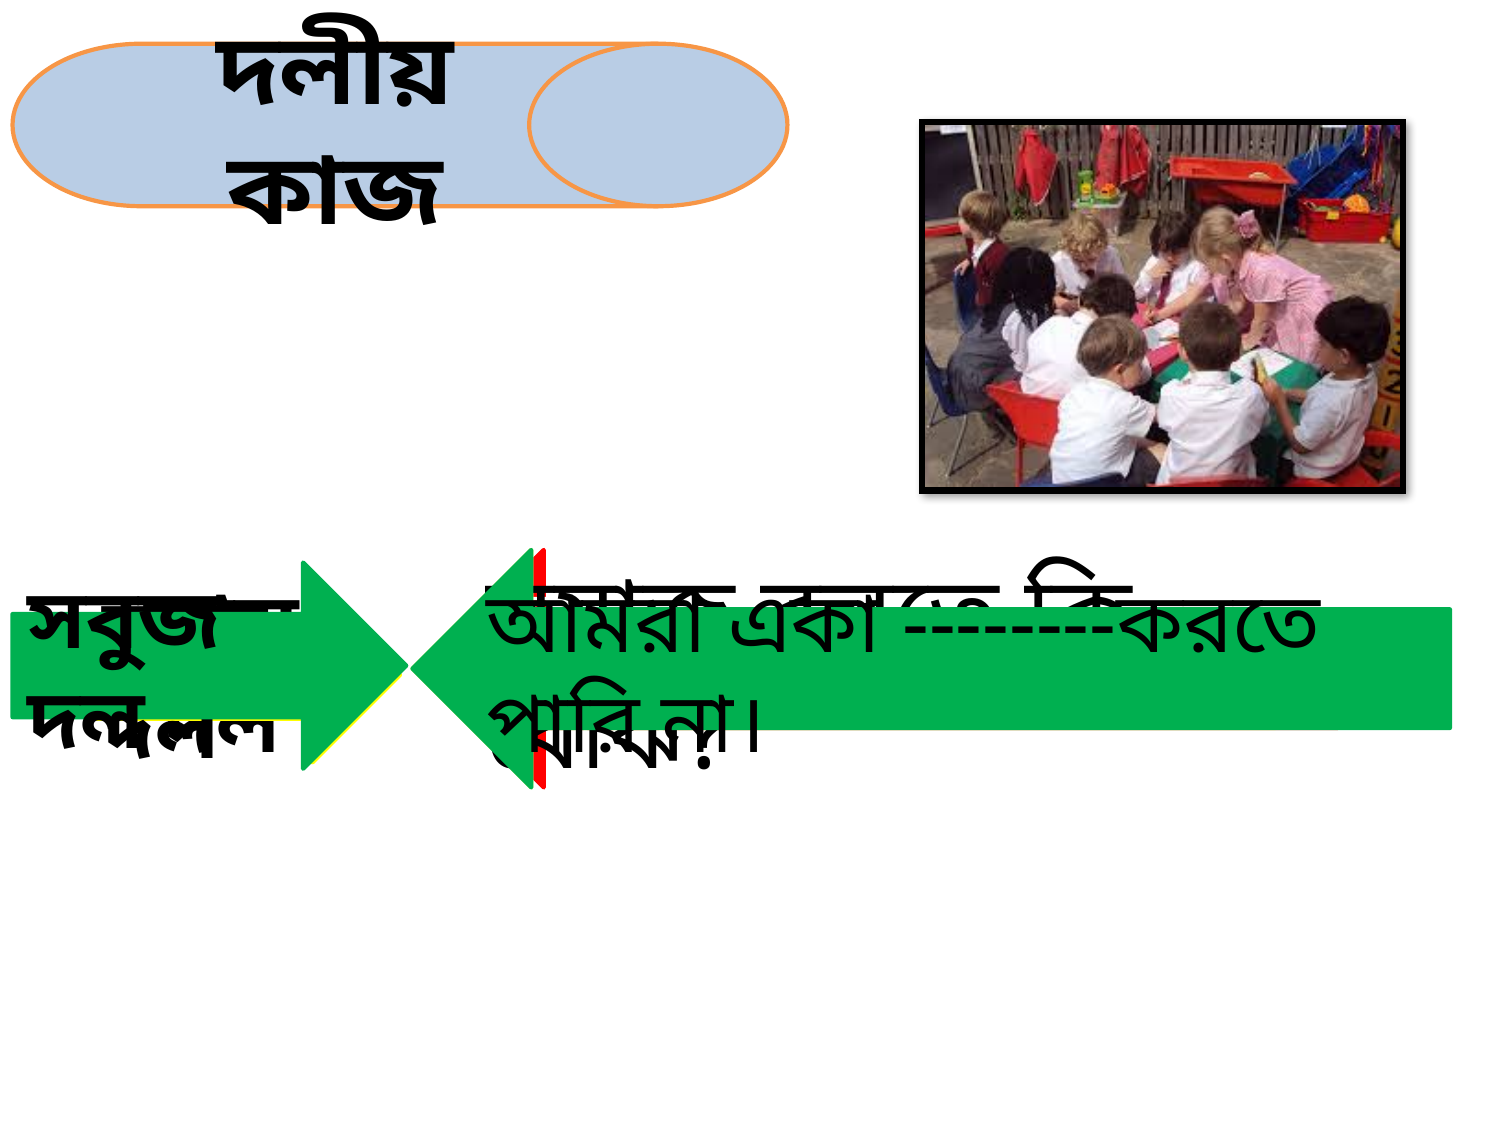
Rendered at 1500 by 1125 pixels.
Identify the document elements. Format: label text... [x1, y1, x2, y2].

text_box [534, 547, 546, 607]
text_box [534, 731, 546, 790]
text_box সবুজ দল [10, 560, 409, 771]
picture [924, 124, 1401, 488]
text_box দলীয় কাজ [10, 41, 790, 209]
text_box আমরা একা --------করতে পারি না। [410, 547, 1453, 790]
